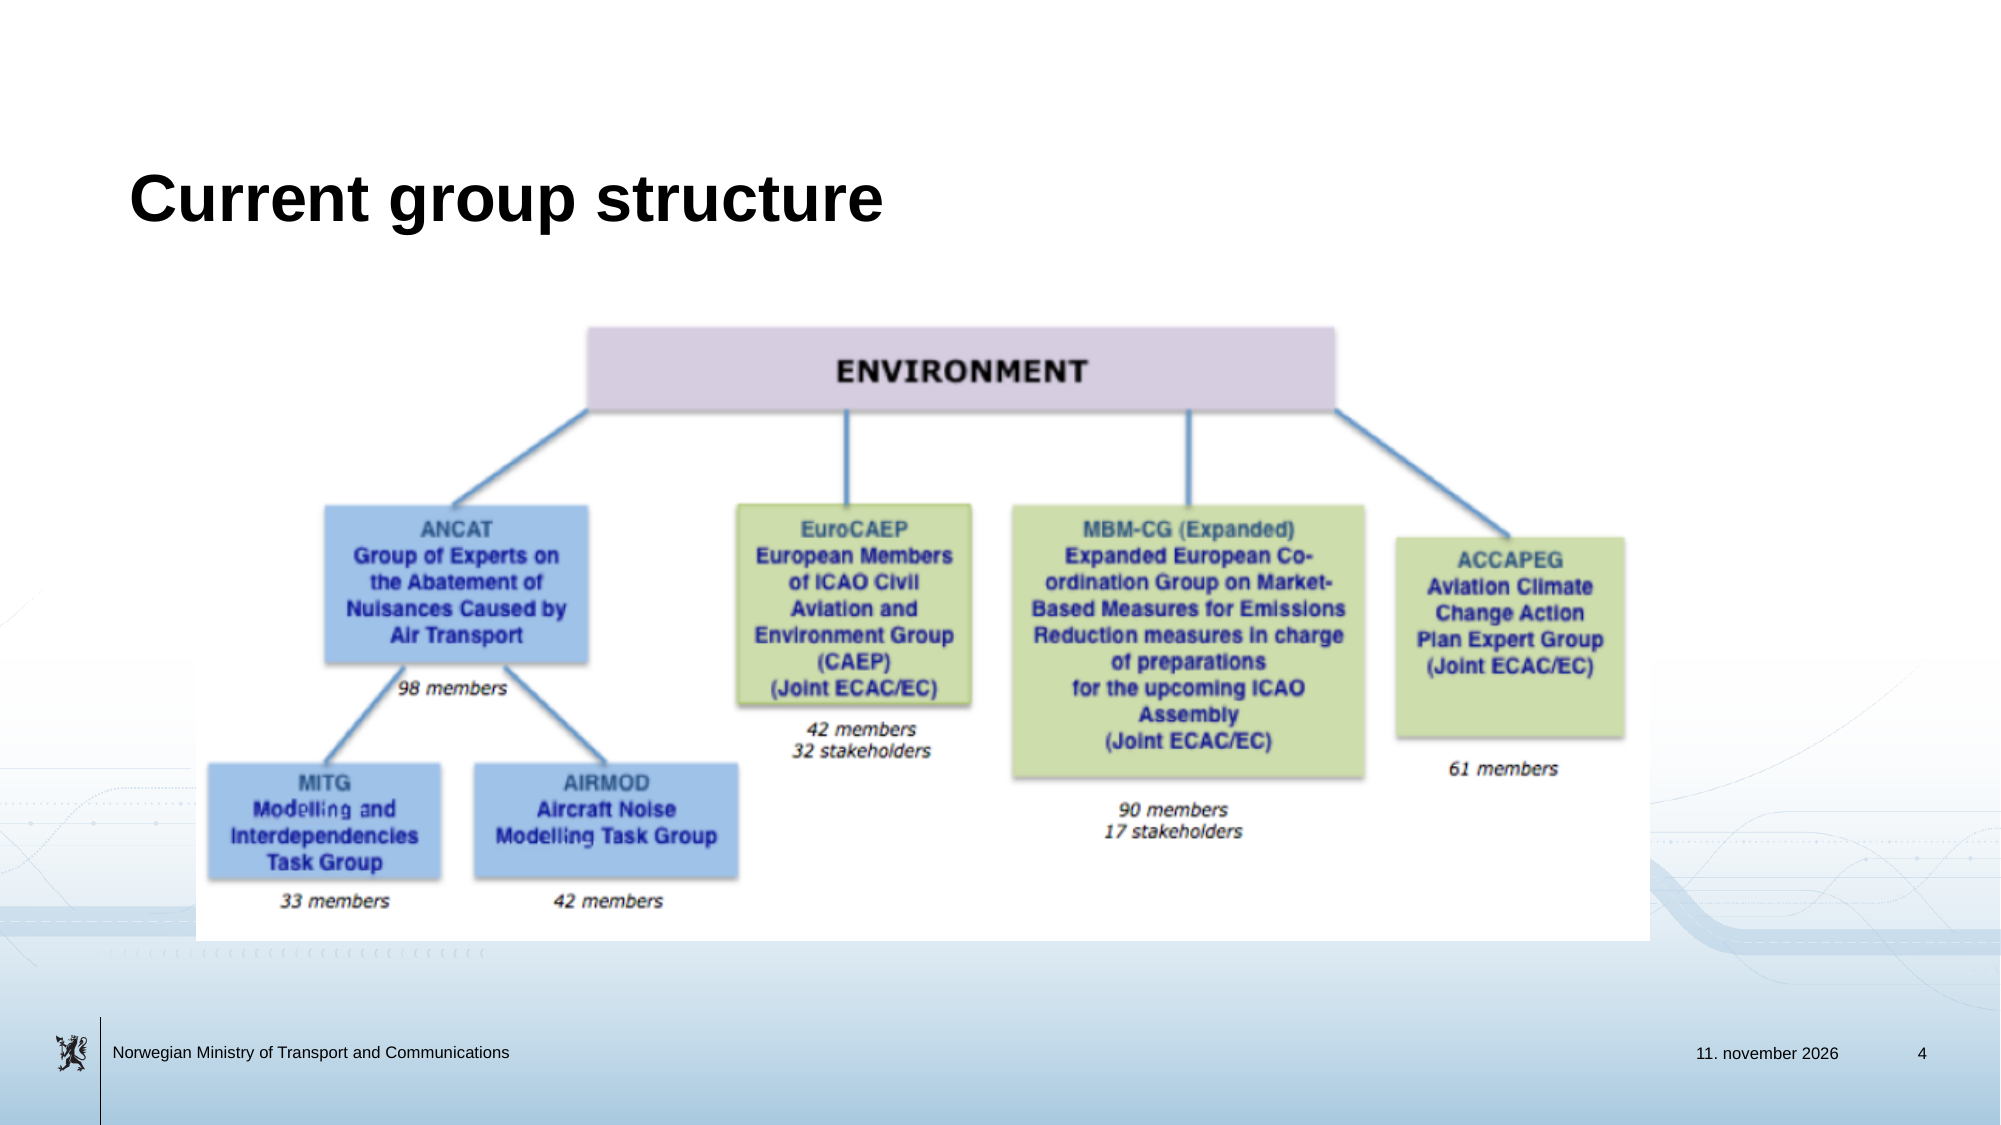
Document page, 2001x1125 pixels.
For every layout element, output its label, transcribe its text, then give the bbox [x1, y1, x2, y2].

title Current group structure [113, 54, 1792, 243]
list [196, 290, 1650, 941]
picture [56, 1035, 87, 1072]
slide_number 25. mai 2018 [1674, 1035, 1839, 1072]
slide_number 4 [1844, 1035, 1928, 1072]
